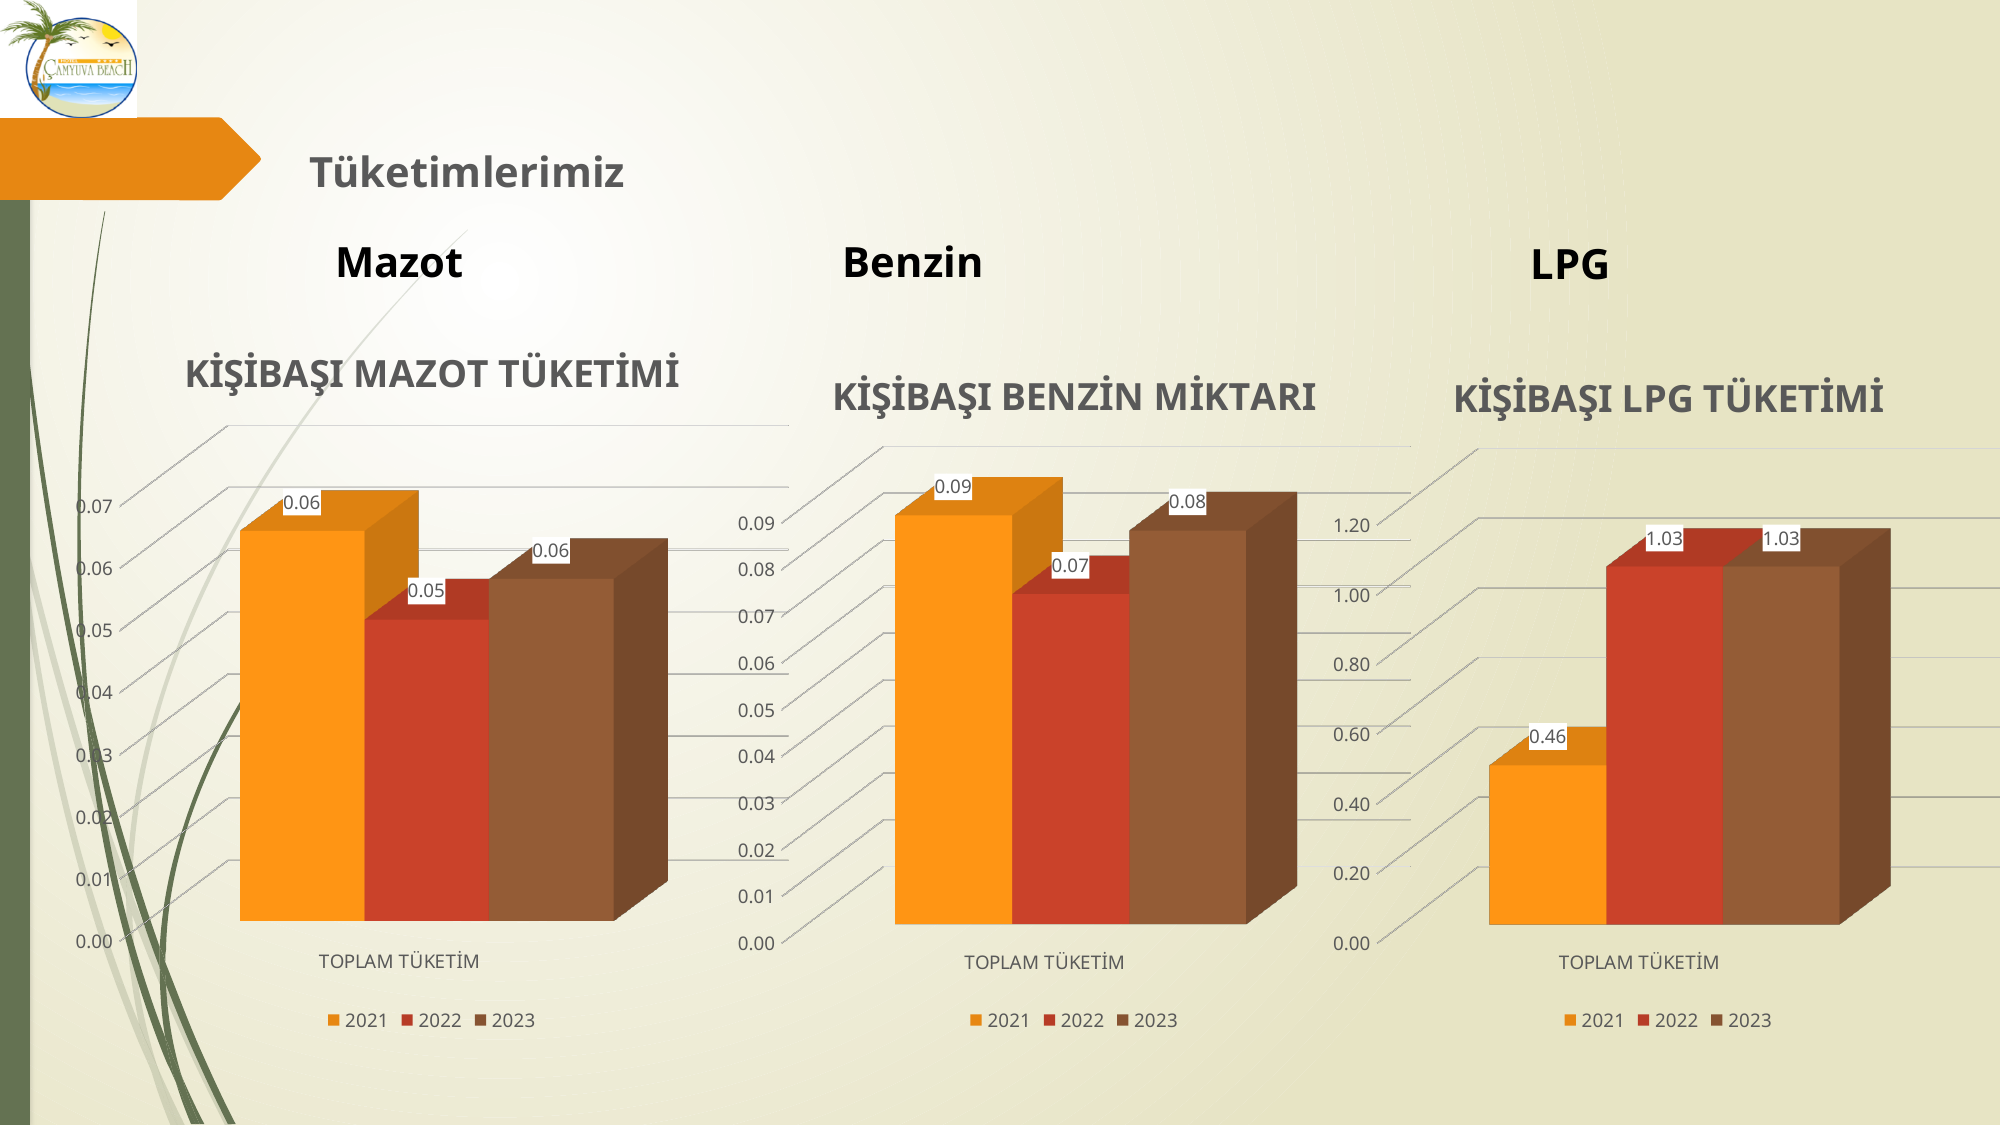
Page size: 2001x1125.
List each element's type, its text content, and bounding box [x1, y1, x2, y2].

text_box LPG [1516, 230, 2000, 296]
text_box Mazot [320, 228, 1062, 294]
chart [60, 312, 2000, 1040]
text_box Tüketimlerimiz [295, 138, 1037, 203]
text_box Benzin [1062, 228, 1570, 294]
picture [0, 0, 137, 118]
